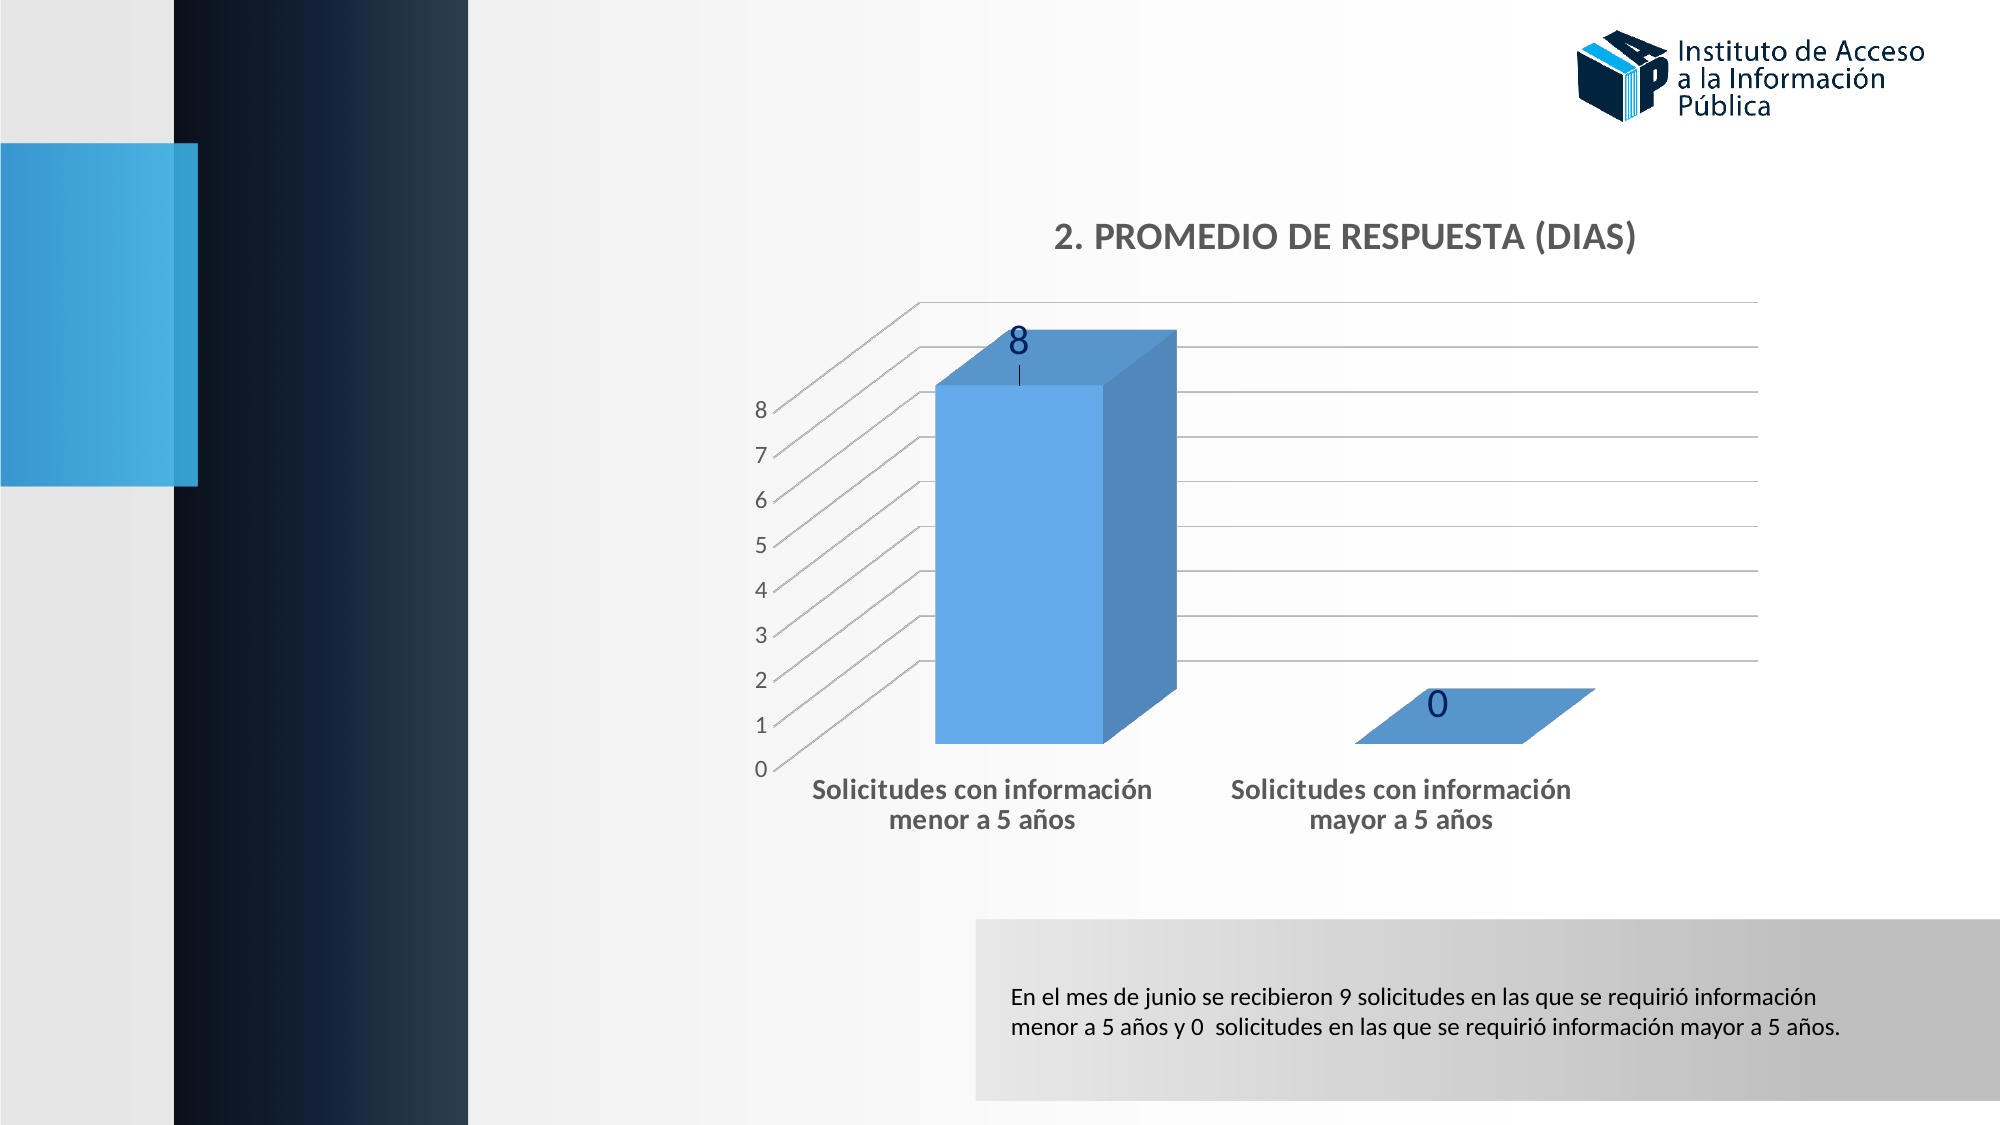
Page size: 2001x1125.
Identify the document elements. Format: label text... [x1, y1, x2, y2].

text_box En el mes de junio se recibieron 9 solicitudes en las que se requirió información menor a 5 años y 0 solicitudes en las que se requirió información mayor a 5 años. [996, 972, 1866, 1048]
picture [0, 0, 2000, 1125]
chart [728, 205, 1784, 850]
